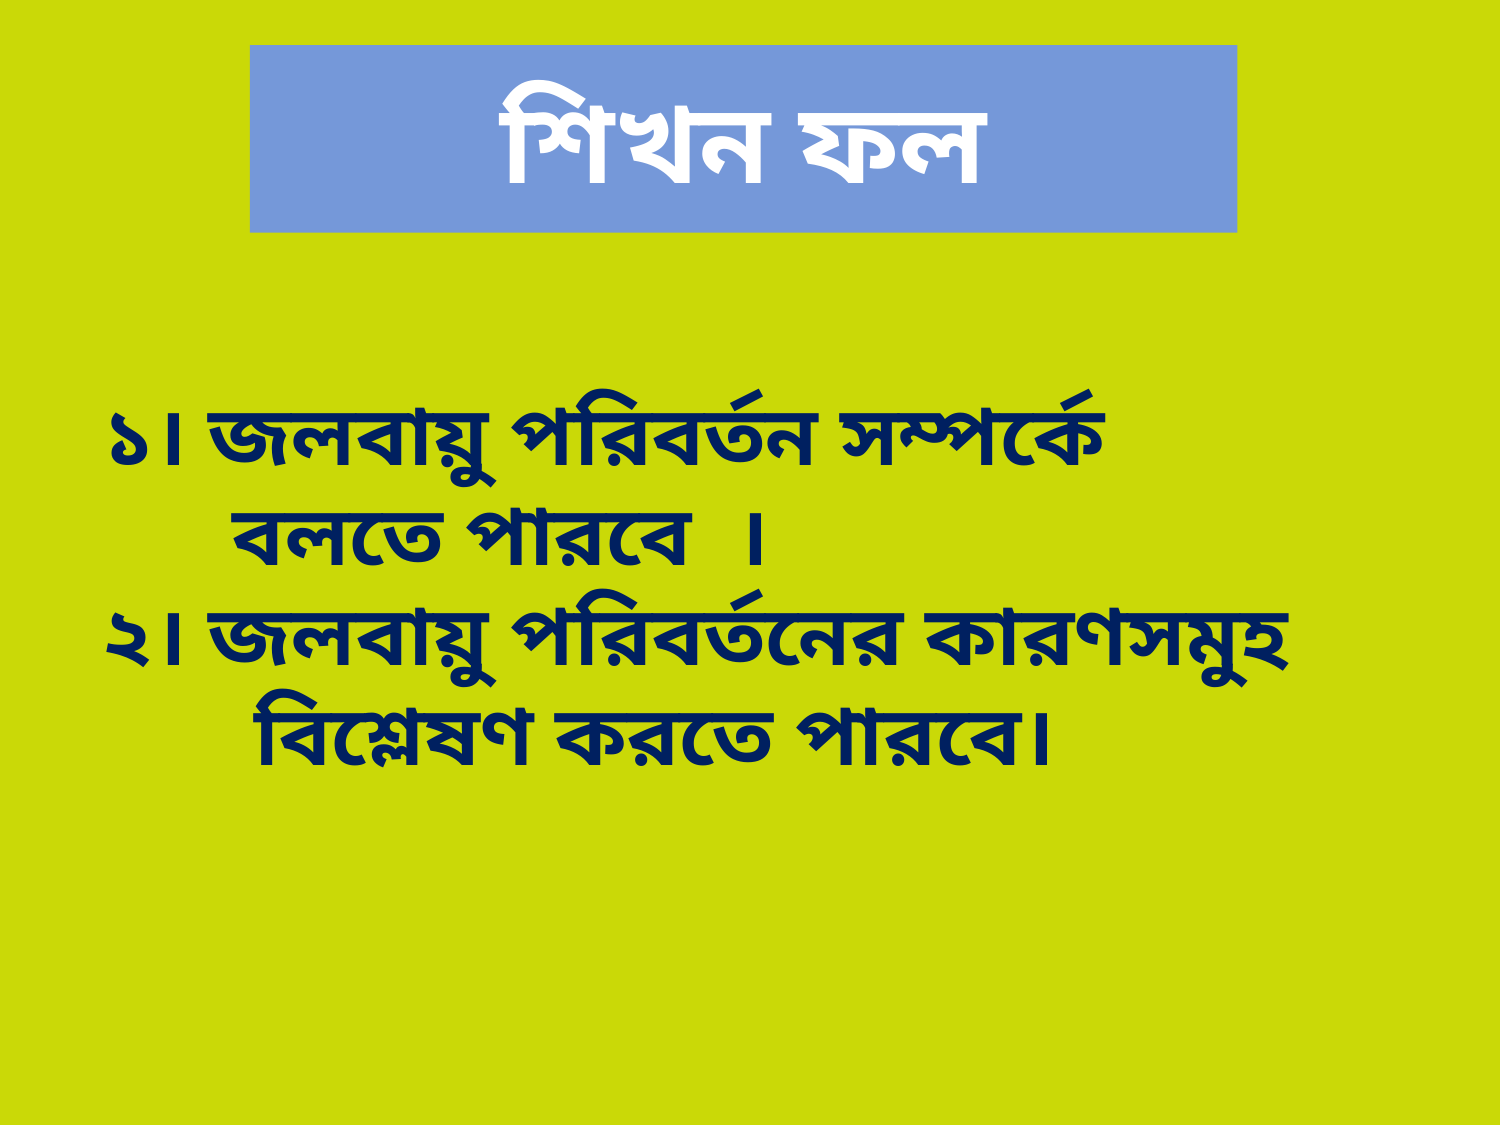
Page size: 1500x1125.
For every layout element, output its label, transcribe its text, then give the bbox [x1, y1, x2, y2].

text_box ১। জলবায়ু পরিবর্তন সম্পর্কে বলতে পারবে । ২। জলবায়ু পরিবর্তনের কারণসমুহ বিশ্লেষণ করতে পারবে। [87, 275, 1438, 790]
title শিখন ফল [249, 45, 1238, 233]
